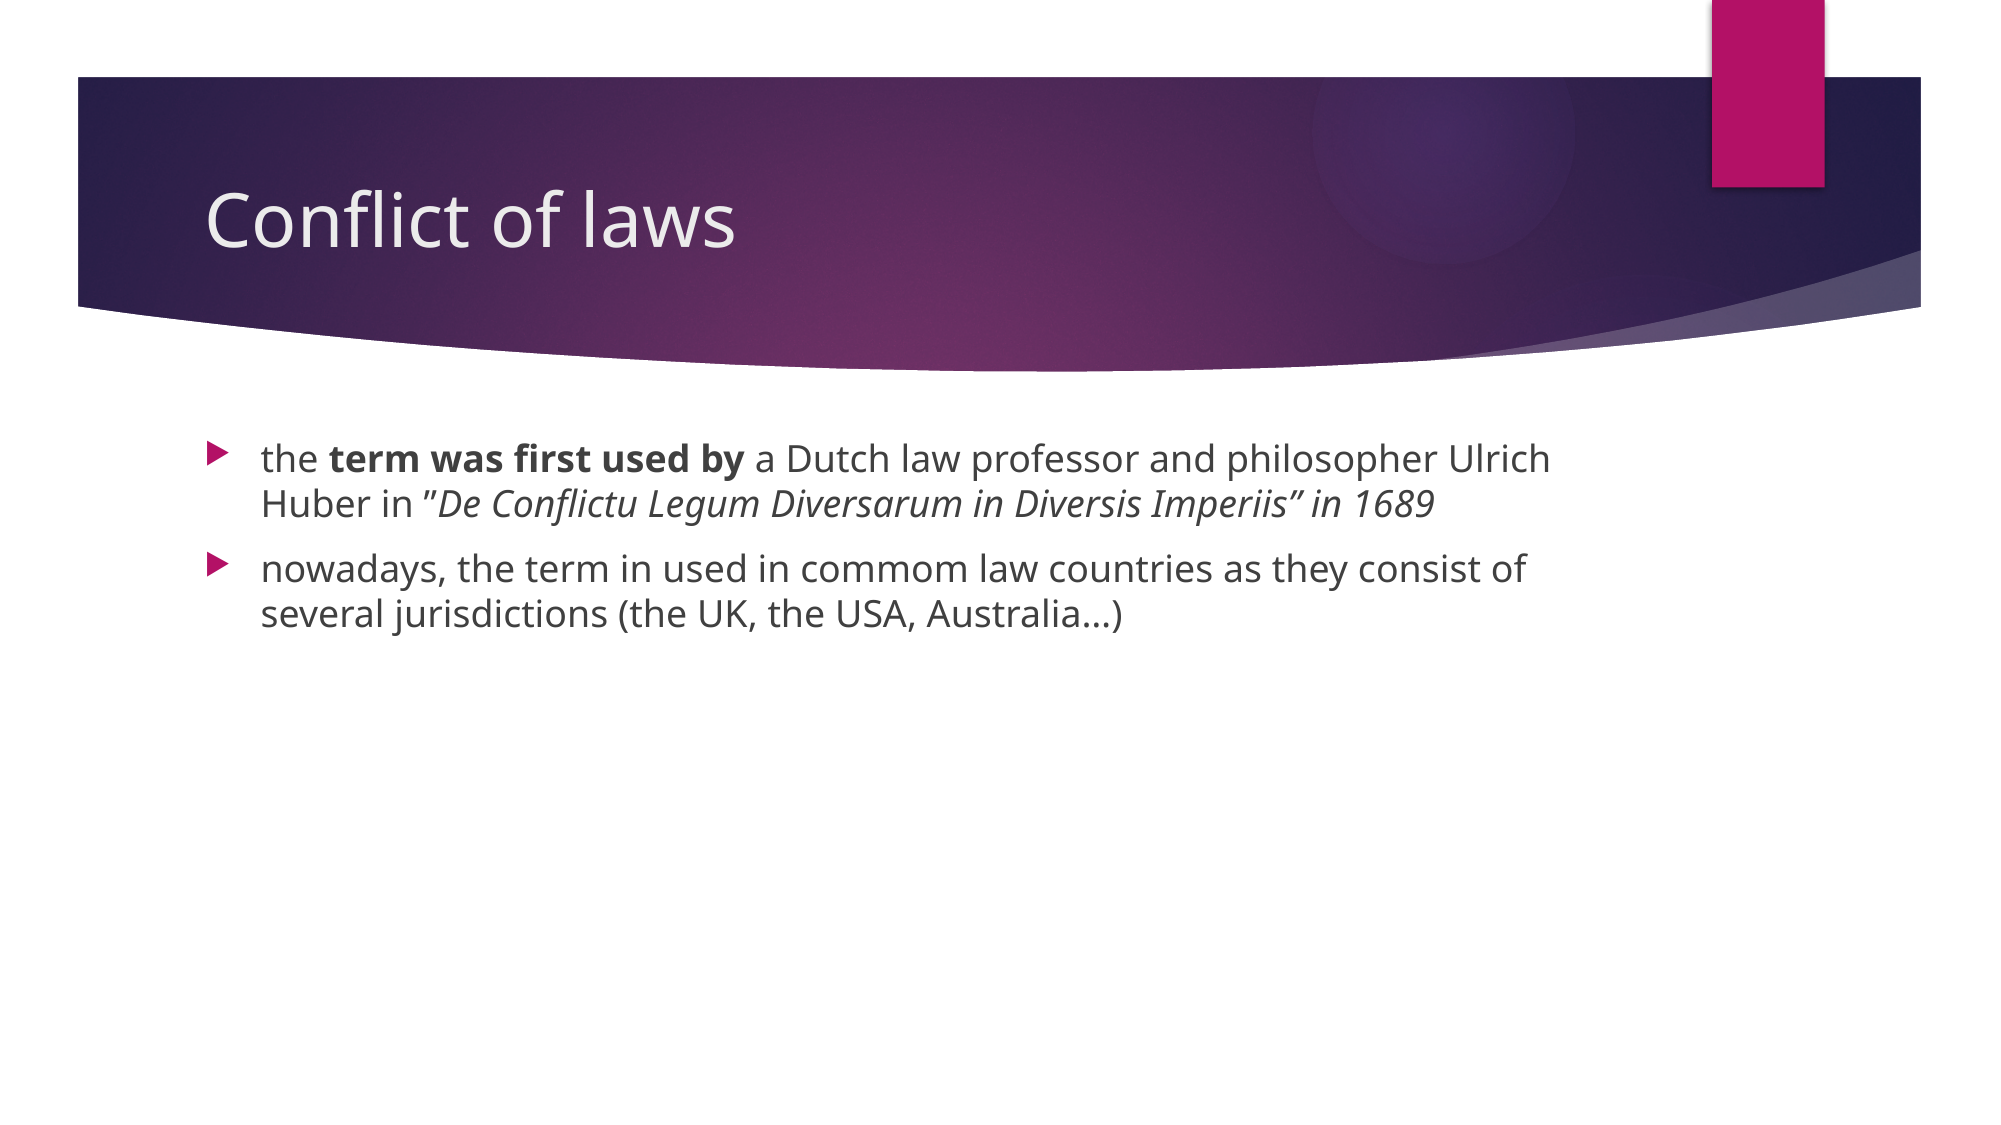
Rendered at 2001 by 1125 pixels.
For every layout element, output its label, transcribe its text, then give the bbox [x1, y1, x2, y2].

title Conflict of laws [189, 159, 1627, 276]
list the term was first used by a Dutch law professor and philosopher Ulrich Huber in ”De Conflictu Legum Diversarum in Diversis Imperiis” in 1689 nowadays, the term in used in commom law countries as they consist of several jurisdictions (the UK, the USA, Australia…) [189, 427, 1638, 988]
